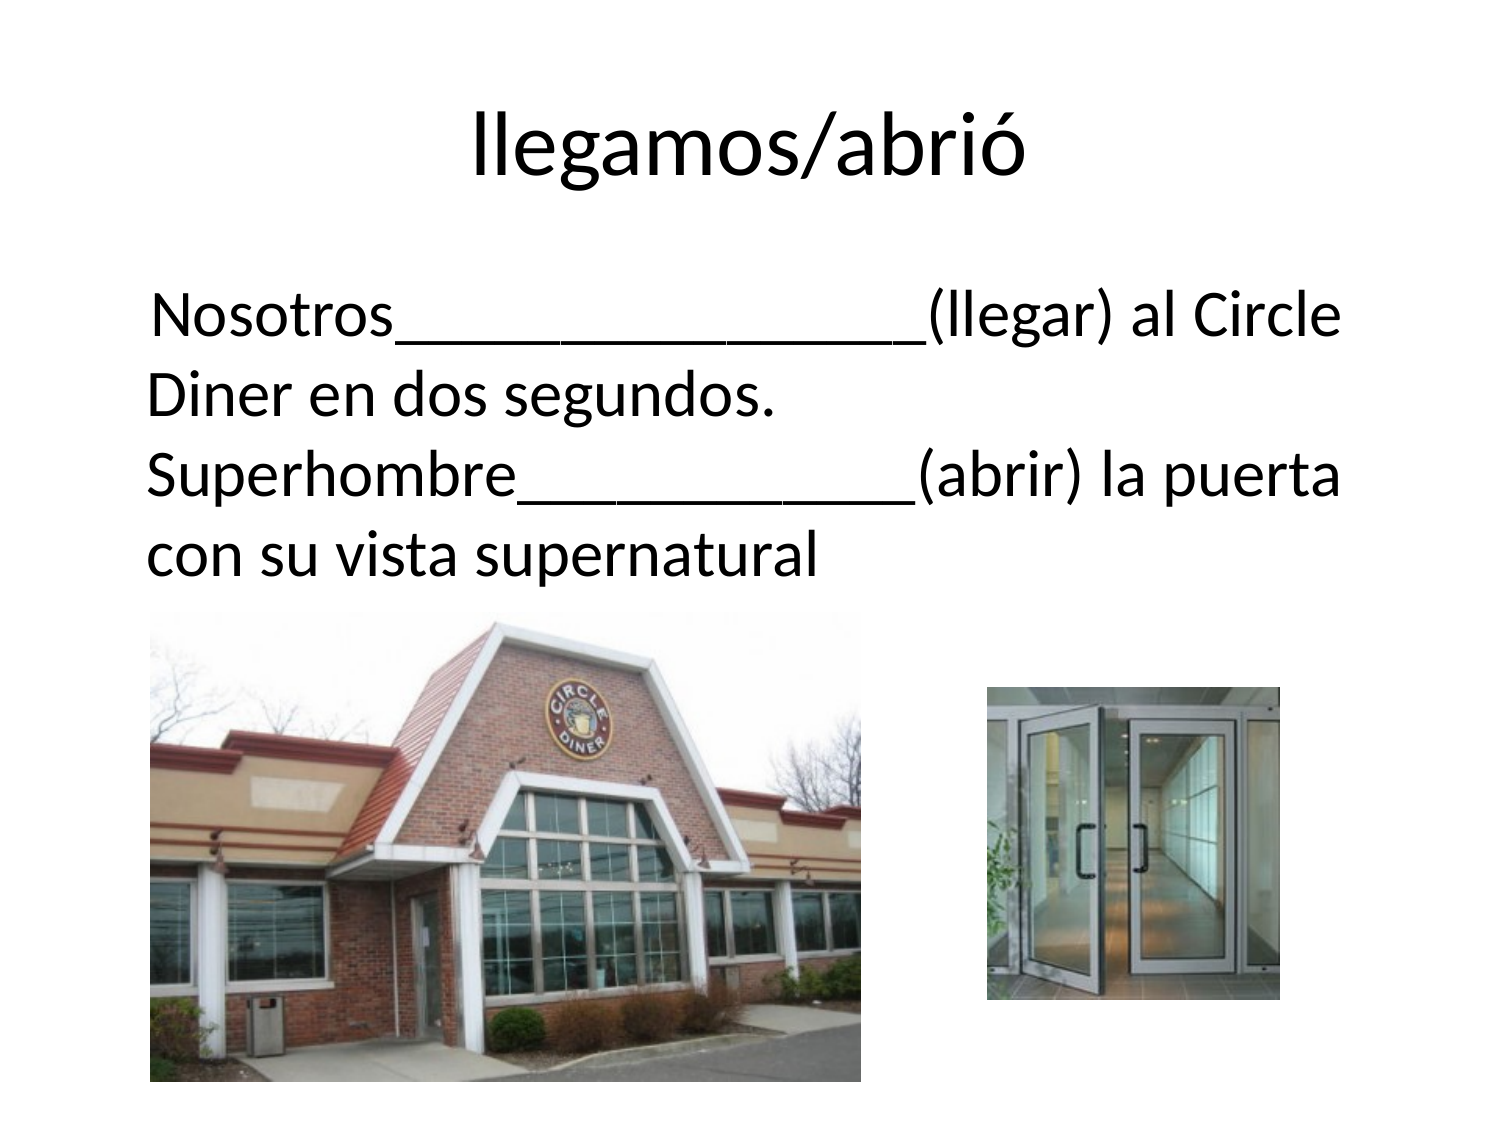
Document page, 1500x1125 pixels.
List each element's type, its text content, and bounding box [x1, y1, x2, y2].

list Nosotros________________(llegar) al Circle Diner en dos segundos. Superhombre____________(abrir) la puerta con su vista supernatural [75, 262, 1425, 1005]
title llegamos/abrió [75, 45, 1425, 233]
picture [149, 612, 862, 1082]
picture [987, 687, 1280, 1001]
